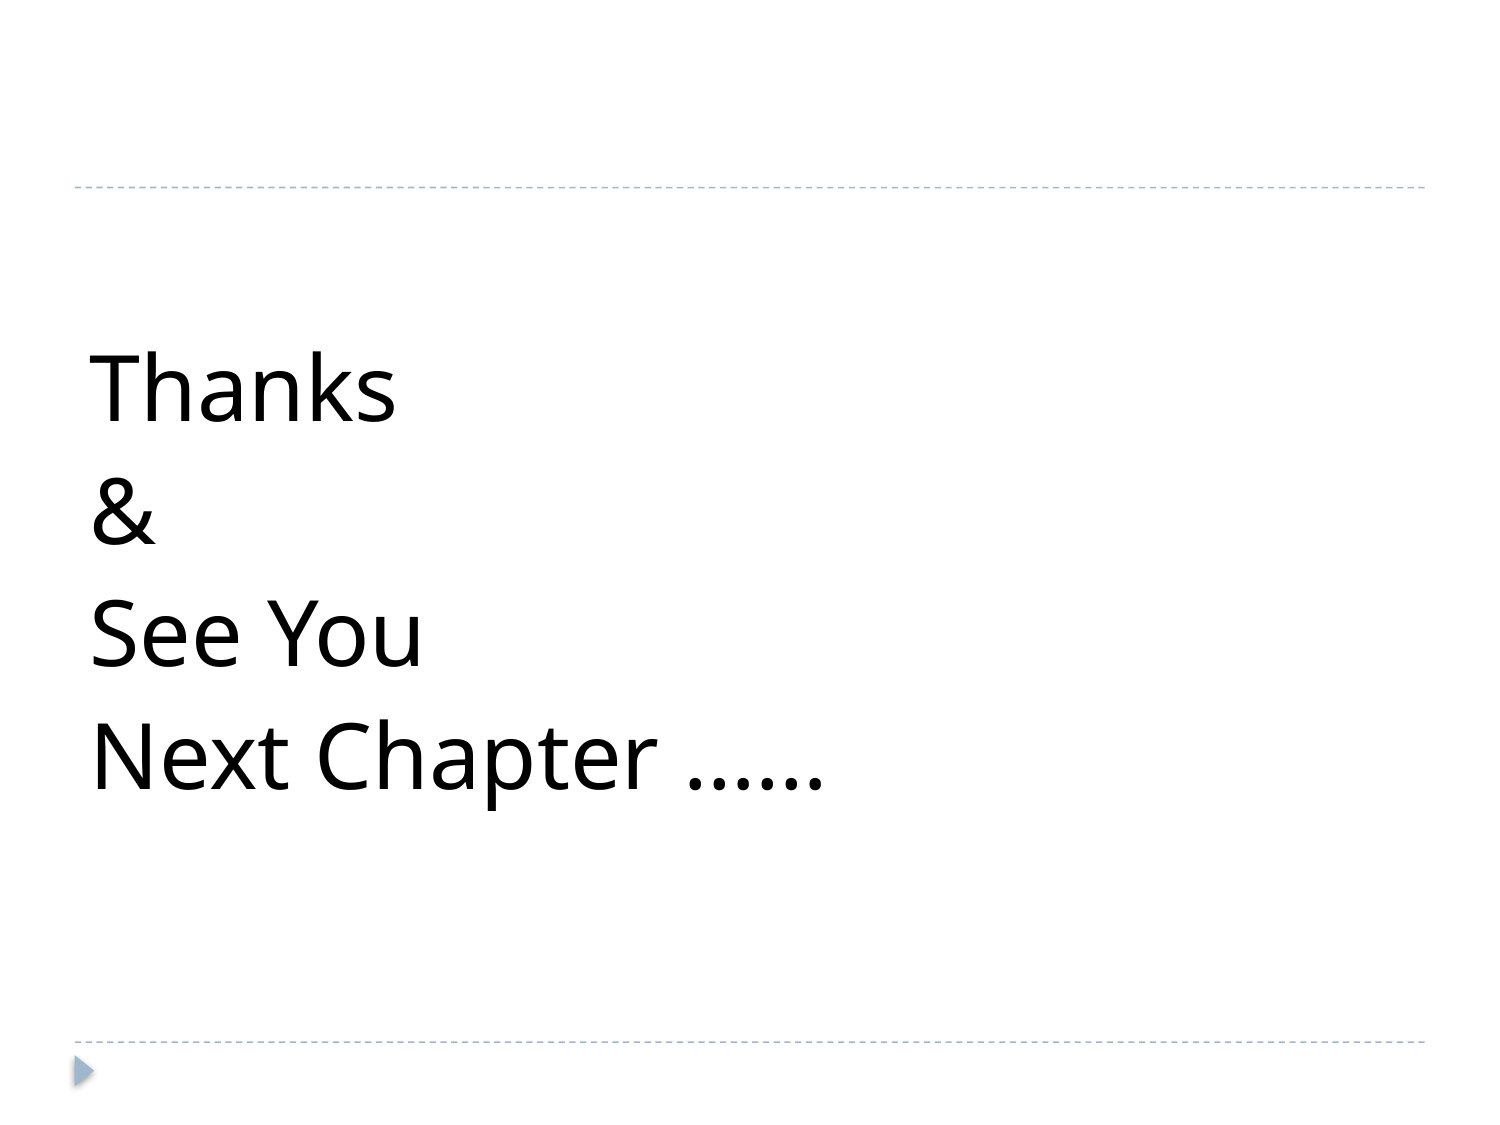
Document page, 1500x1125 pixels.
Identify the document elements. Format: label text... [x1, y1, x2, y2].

list Thanks & See You Next Chapter …… [75, 200, 1425, 1010]
